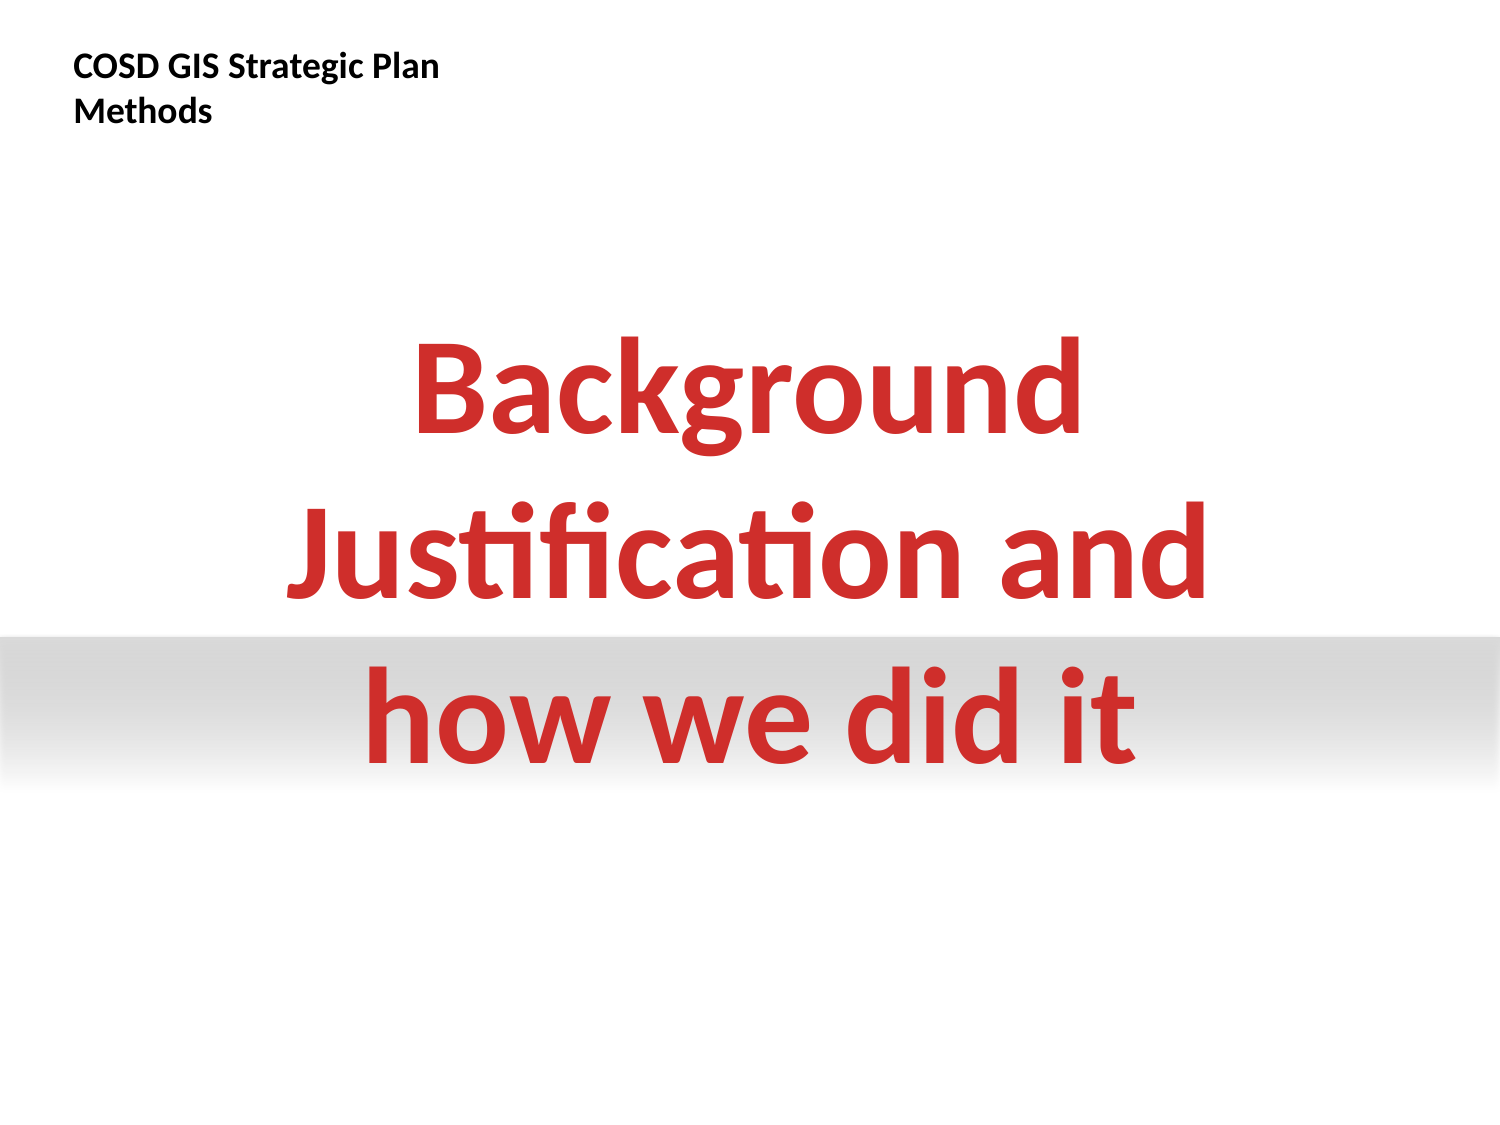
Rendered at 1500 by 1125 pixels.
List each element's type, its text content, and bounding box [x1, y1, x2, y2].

text_box Background Justification and how we did it [200, 289, 1300, 799]
text_box COSD GIS Strategic Plan Methods [58, 33, 493, 138]
text_box [0, 637, 1500, 1029]
